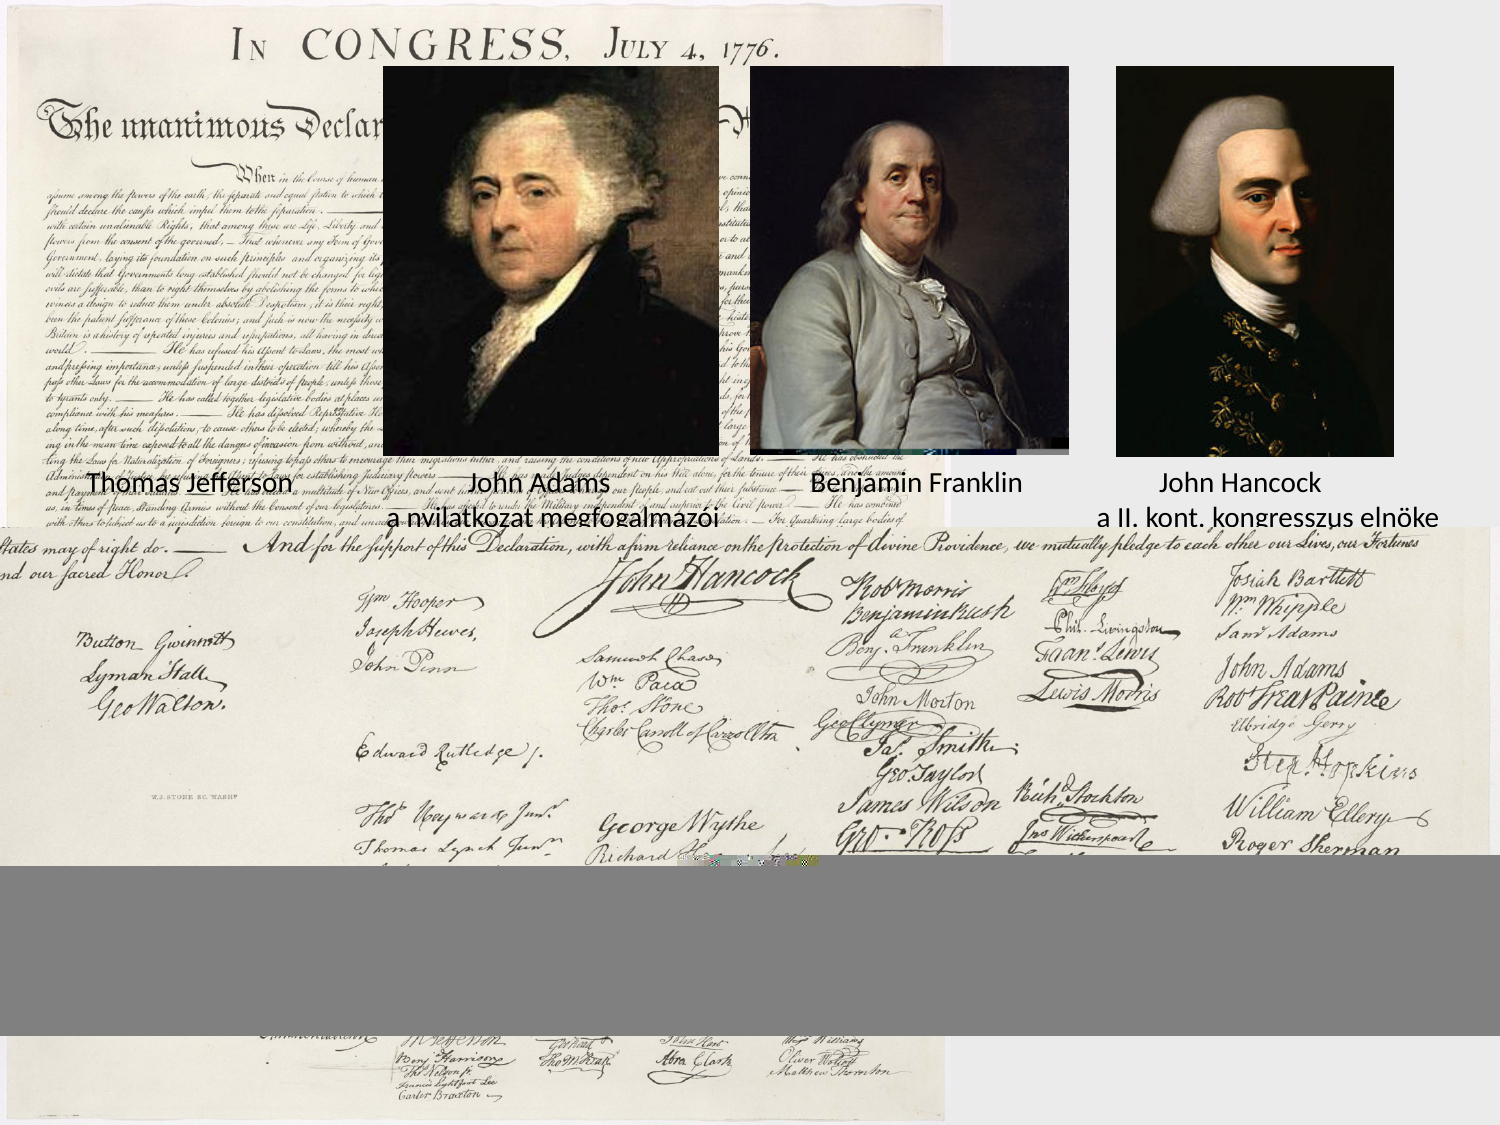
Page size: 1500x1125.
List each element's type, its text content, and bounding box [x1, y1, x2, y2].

title Thomas Jefferson John Adams Benjamin Franklin John Hancock a nyilatkozat megfogalmazói a II. kont. kongresszus elnöke [961, 432, 1459, 516]
picture [386, 68, 717, 455]
picture [31, 68, 355, 455]
picture [752, 66, 1069, 455]
picture [0, 527, 1500, 1037]
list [2, 2, 949, 518]
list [2, 1045, 949, 1123]
picture [1116, 66, 1394, 457]
